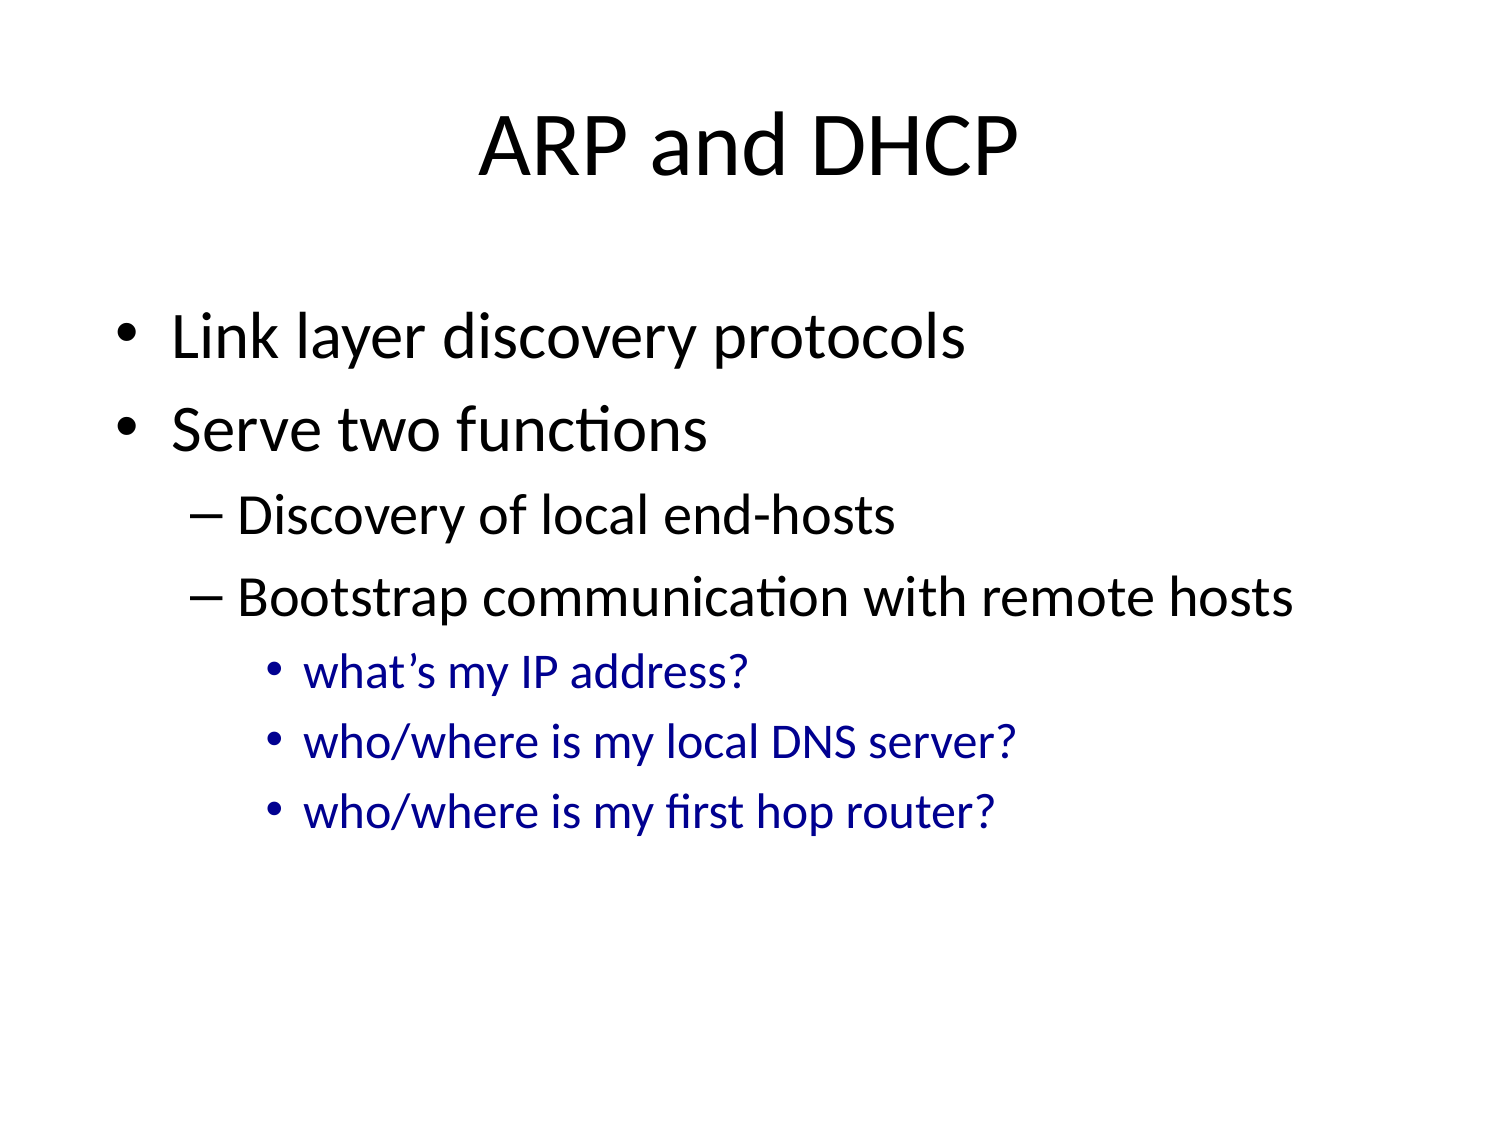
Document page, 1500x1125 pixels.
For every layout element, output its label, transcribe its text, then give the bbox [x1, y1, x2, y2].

list Link layer discovery protocols Serve two functions Discovery of local end-hosts Bootstrap communication with remote hosts what’s my IP address? who/where is my local DNS server? who/where is my first hop router? [100, 284, 1471, 980]
title ARP and DHCP [75, 45, 1425, 233]
